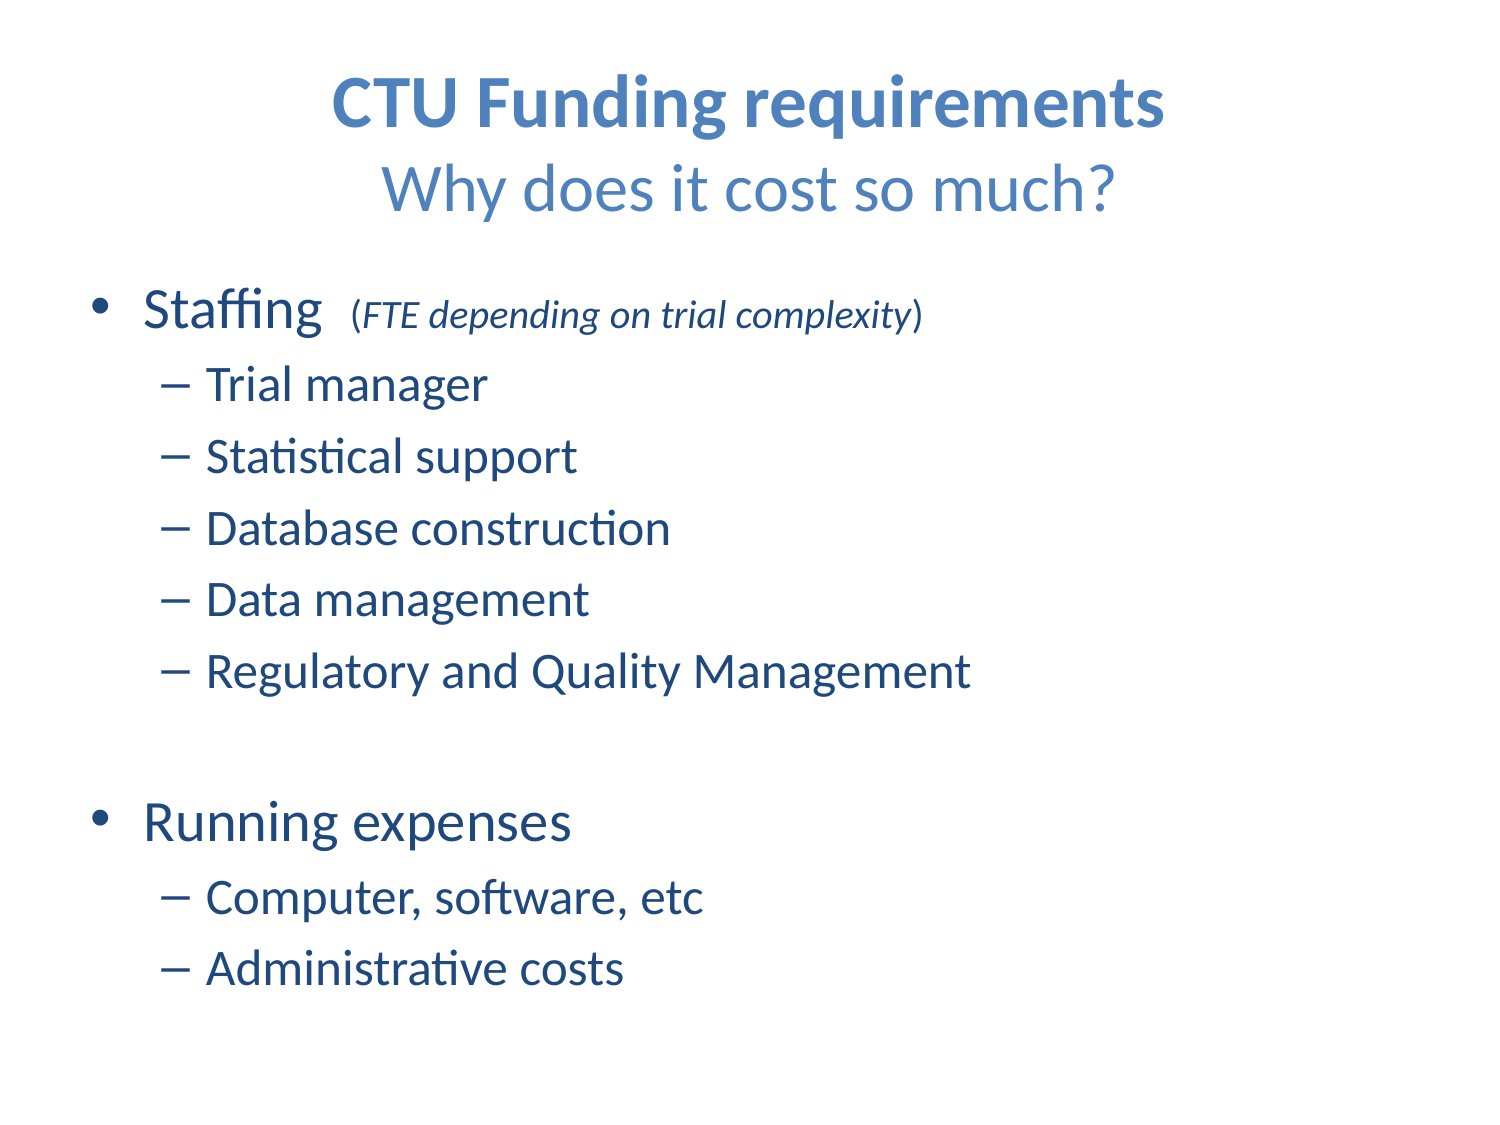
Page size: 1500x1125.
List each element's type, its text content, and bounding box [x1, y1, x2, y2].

list Staffing (FTE depending on trial complexity) Trial manager Statistical support Database construction Data management Regulatory and Quality Management Running expenses Computer, software, etc Administrative costs [75, 262, 1425, 1005]
title CTU Funding requirements Why does it cost so much? [75, 45, 1425, 233]
